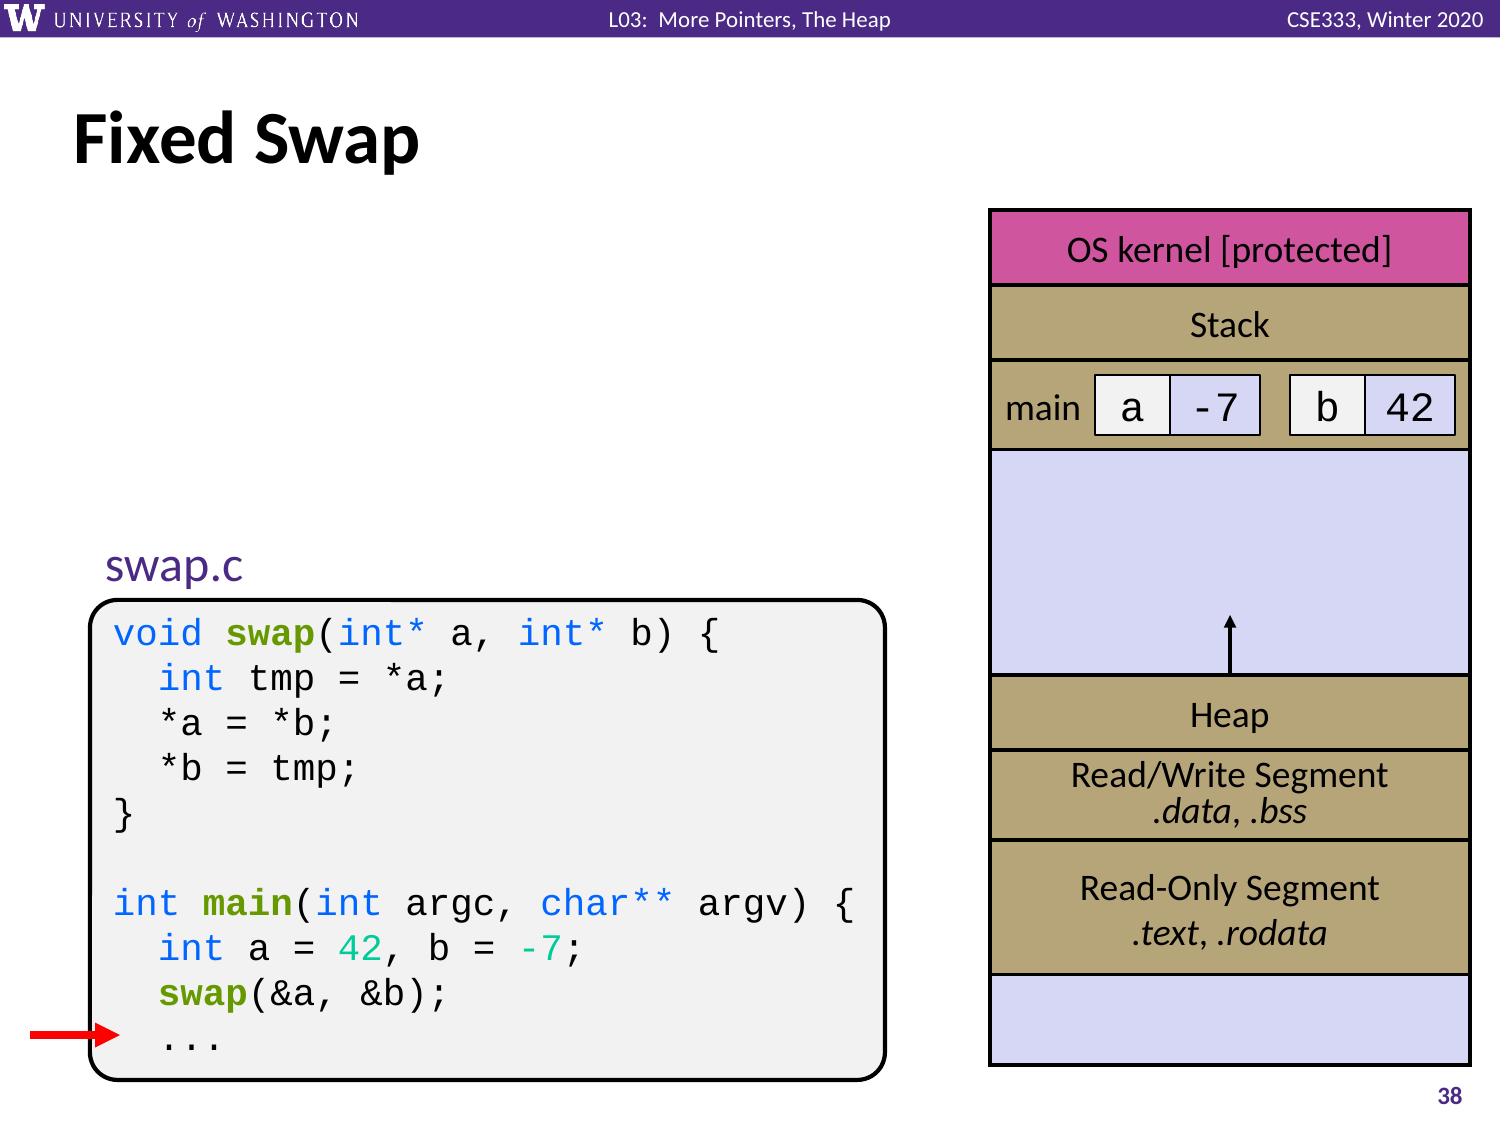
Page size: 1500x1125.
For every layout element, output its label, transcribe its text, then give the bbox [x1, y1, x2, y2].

title Fixed Swap [58, 71, 1438, 197]
text_box OS kernel [protected] [989, 209, 1470, 284]
text_box Read/Write Segment .data, .bss [989, 749, 1470, 839]
text_box [989, 450, 1470, 674]
picture [4, 4, 358, 32]
text_box void swap(int* a, int* b) { int tmp = *a; *a = *b; *b = tmp; } int main(int argc, char** argv) { int a = 42, b = -7; swap(&a, &b); ... [89, 599, 885, 1080]
text_box [989, 975, 1470, 1065]
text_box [1289, 374, 1456, 436]
text_box main [989, 359, 1470, 450]
text_box Heap [989, 674, 1470, 749]
slide_number 38 [1400, 1065, 1500, 1125]
text_box Read-Only Segment .text, .rodata [989, 839, 1470, 975]
text_box Stack [989, 284, 1470, 359]
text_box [1094, 374, 1261, 436]
text_box swap.c [89, 524, 465, 599]
